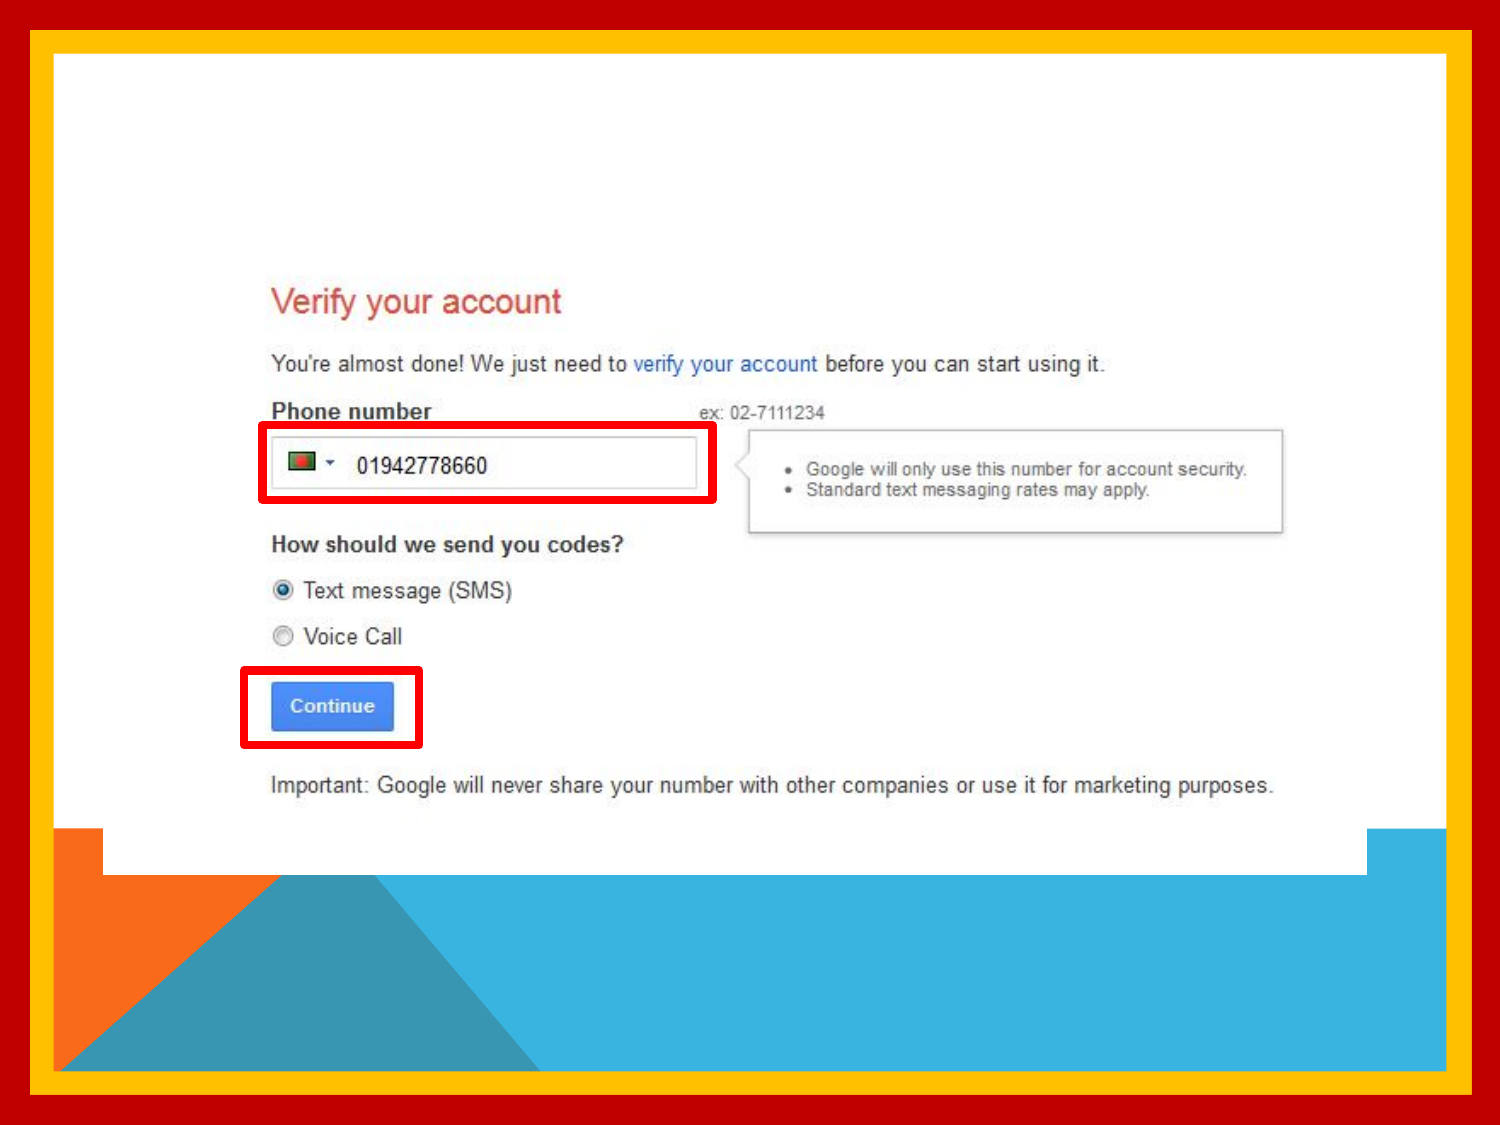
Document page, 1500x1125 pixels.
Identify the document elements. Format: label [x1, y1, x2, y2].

picture [103, 249, 1368, 876]
